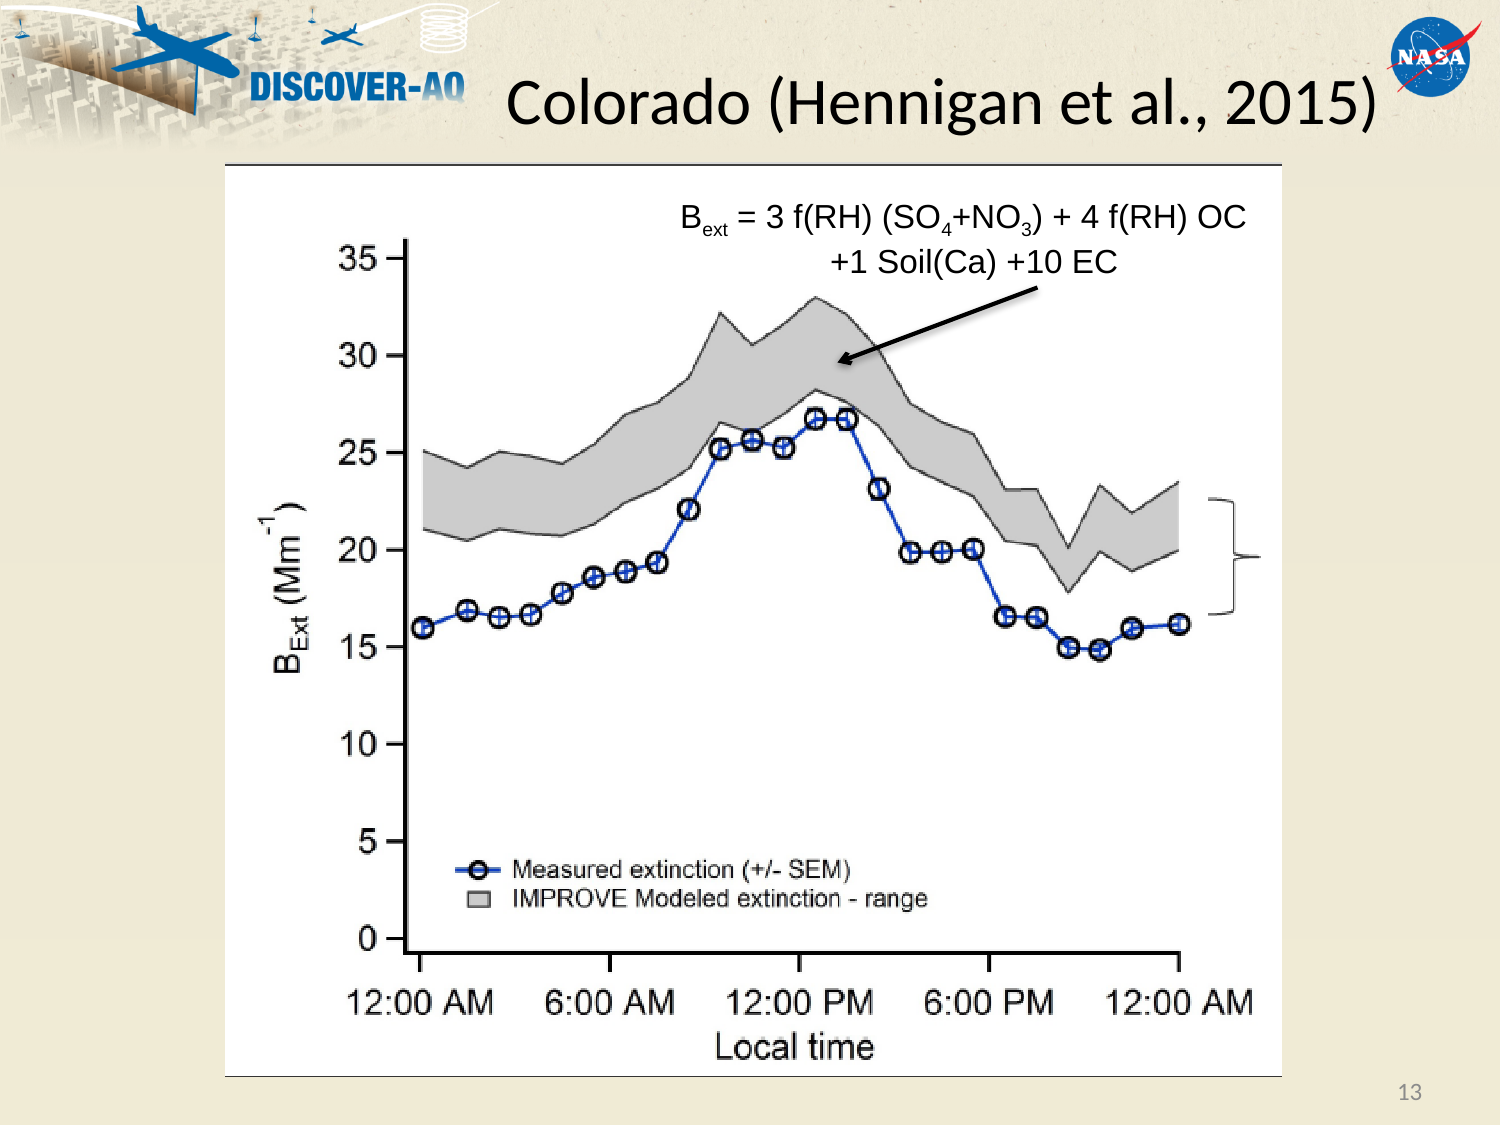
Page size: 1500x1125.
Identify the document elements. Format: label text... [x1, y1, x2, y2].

picture [0, 0, 1500, 155]
picture [224, 162, 1282, 1077]
title Colorado (Hennigan et al., 2015) [462, 44, 1426, 151]
slide_number 13 [1087, 1060, 1438, 1121]
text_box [837, 287, 1038, 363]
